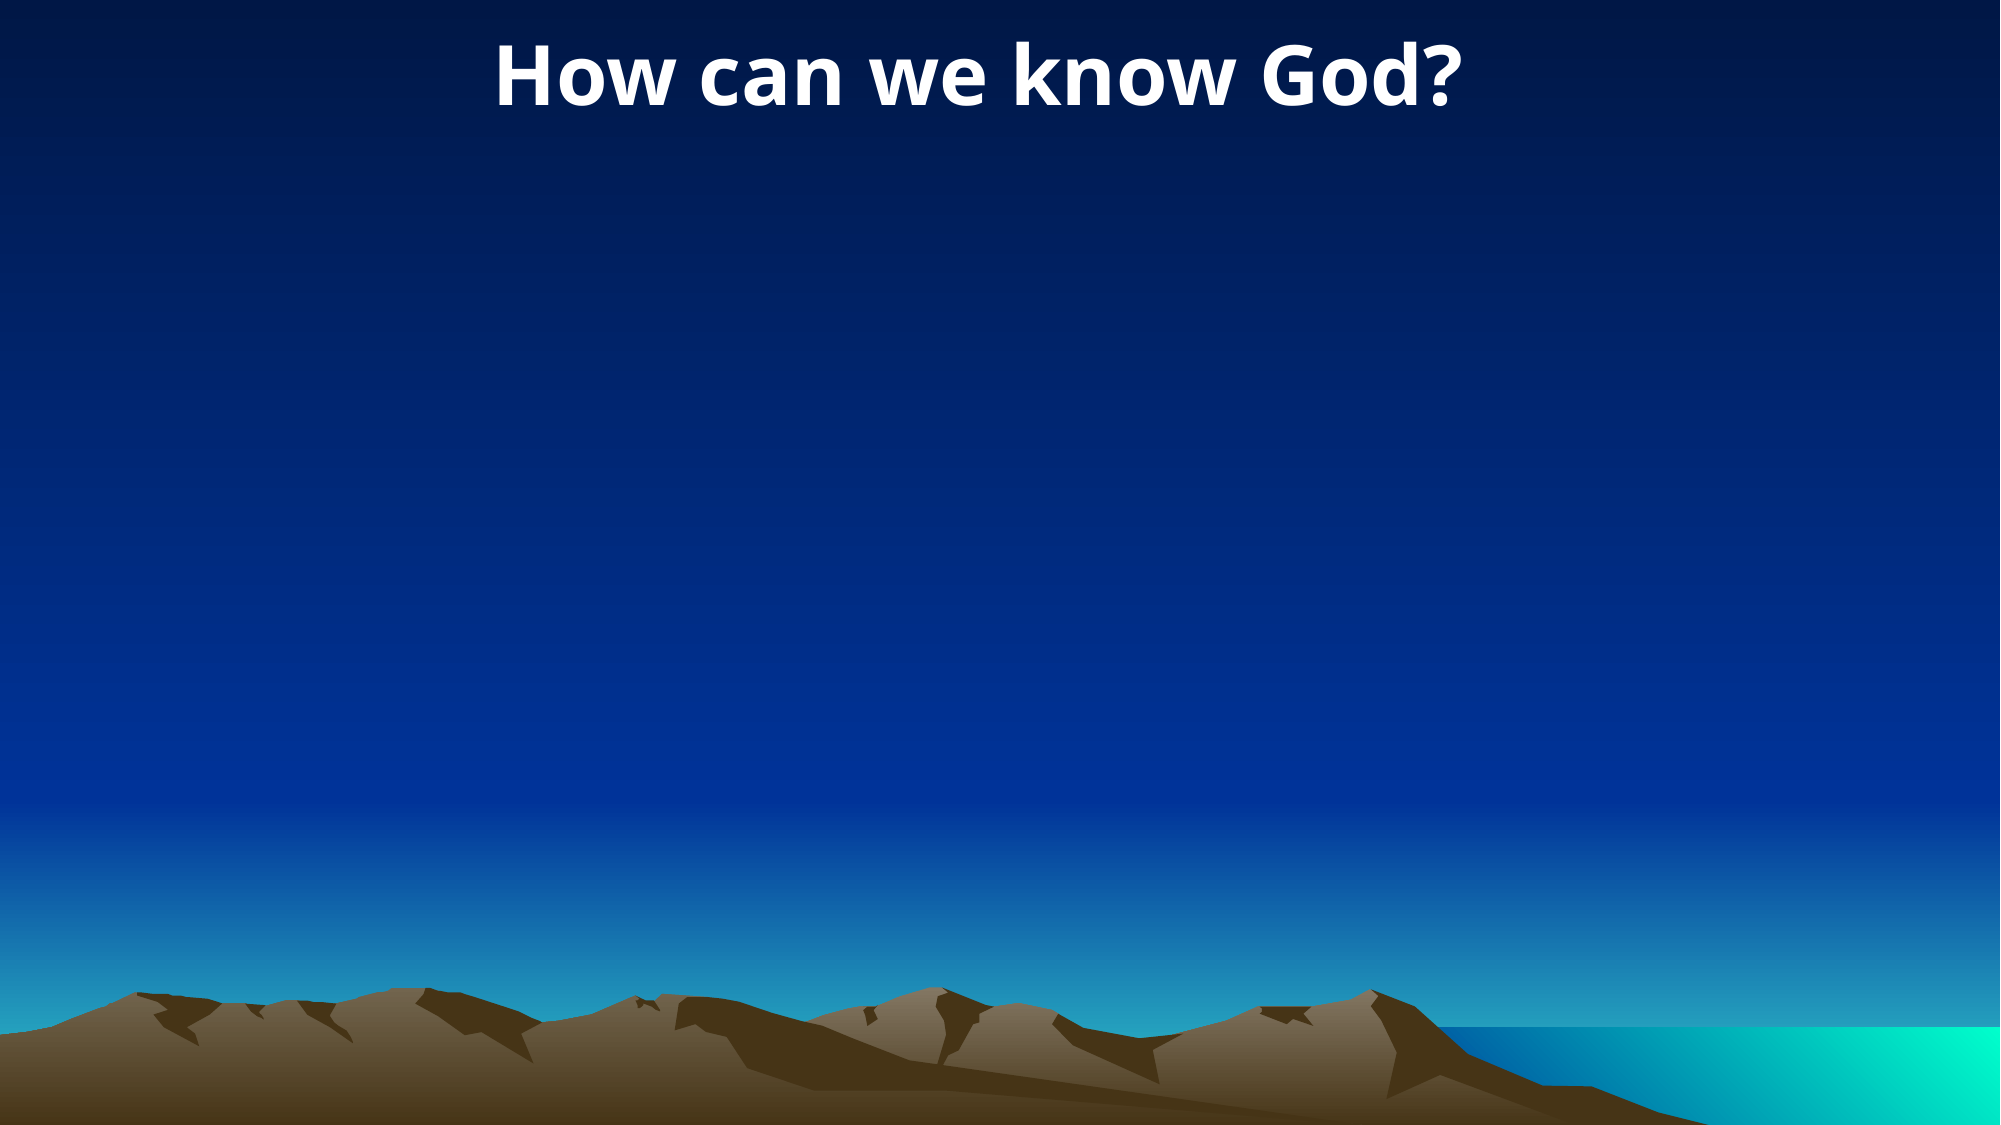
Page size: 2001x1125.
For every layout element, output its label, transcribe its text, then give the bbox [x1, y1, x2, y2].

text_box How can we know God? [0, 0, 2000, 863]
